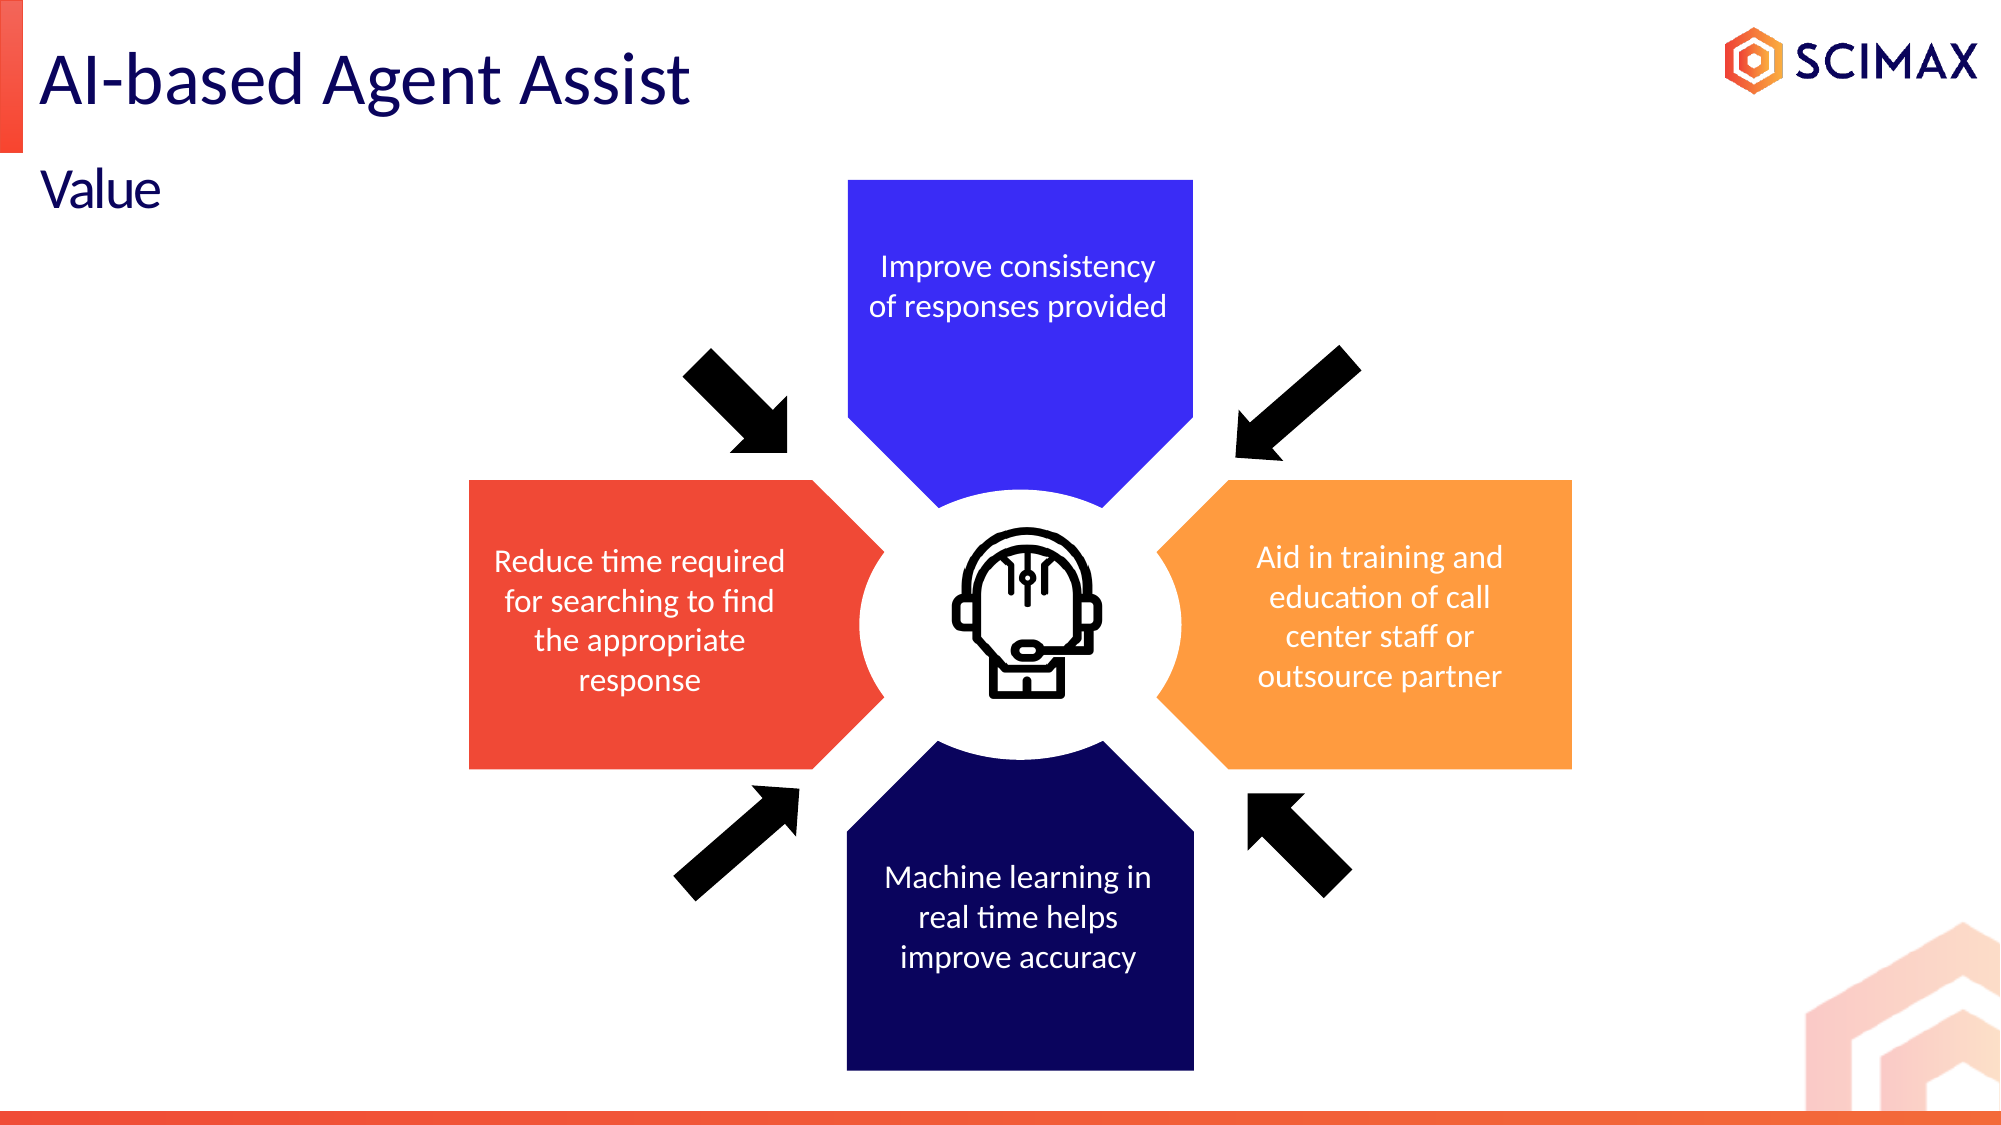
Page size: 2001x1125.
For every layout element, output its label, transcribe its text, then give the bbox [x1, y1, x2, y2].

picture [1718, 20, 1984, 101]
list Value [25, 150, 826, 201]
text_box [469, 179, 1572, 1070]
title AI-based Agent Assist [24, 33, 1680, 128]
